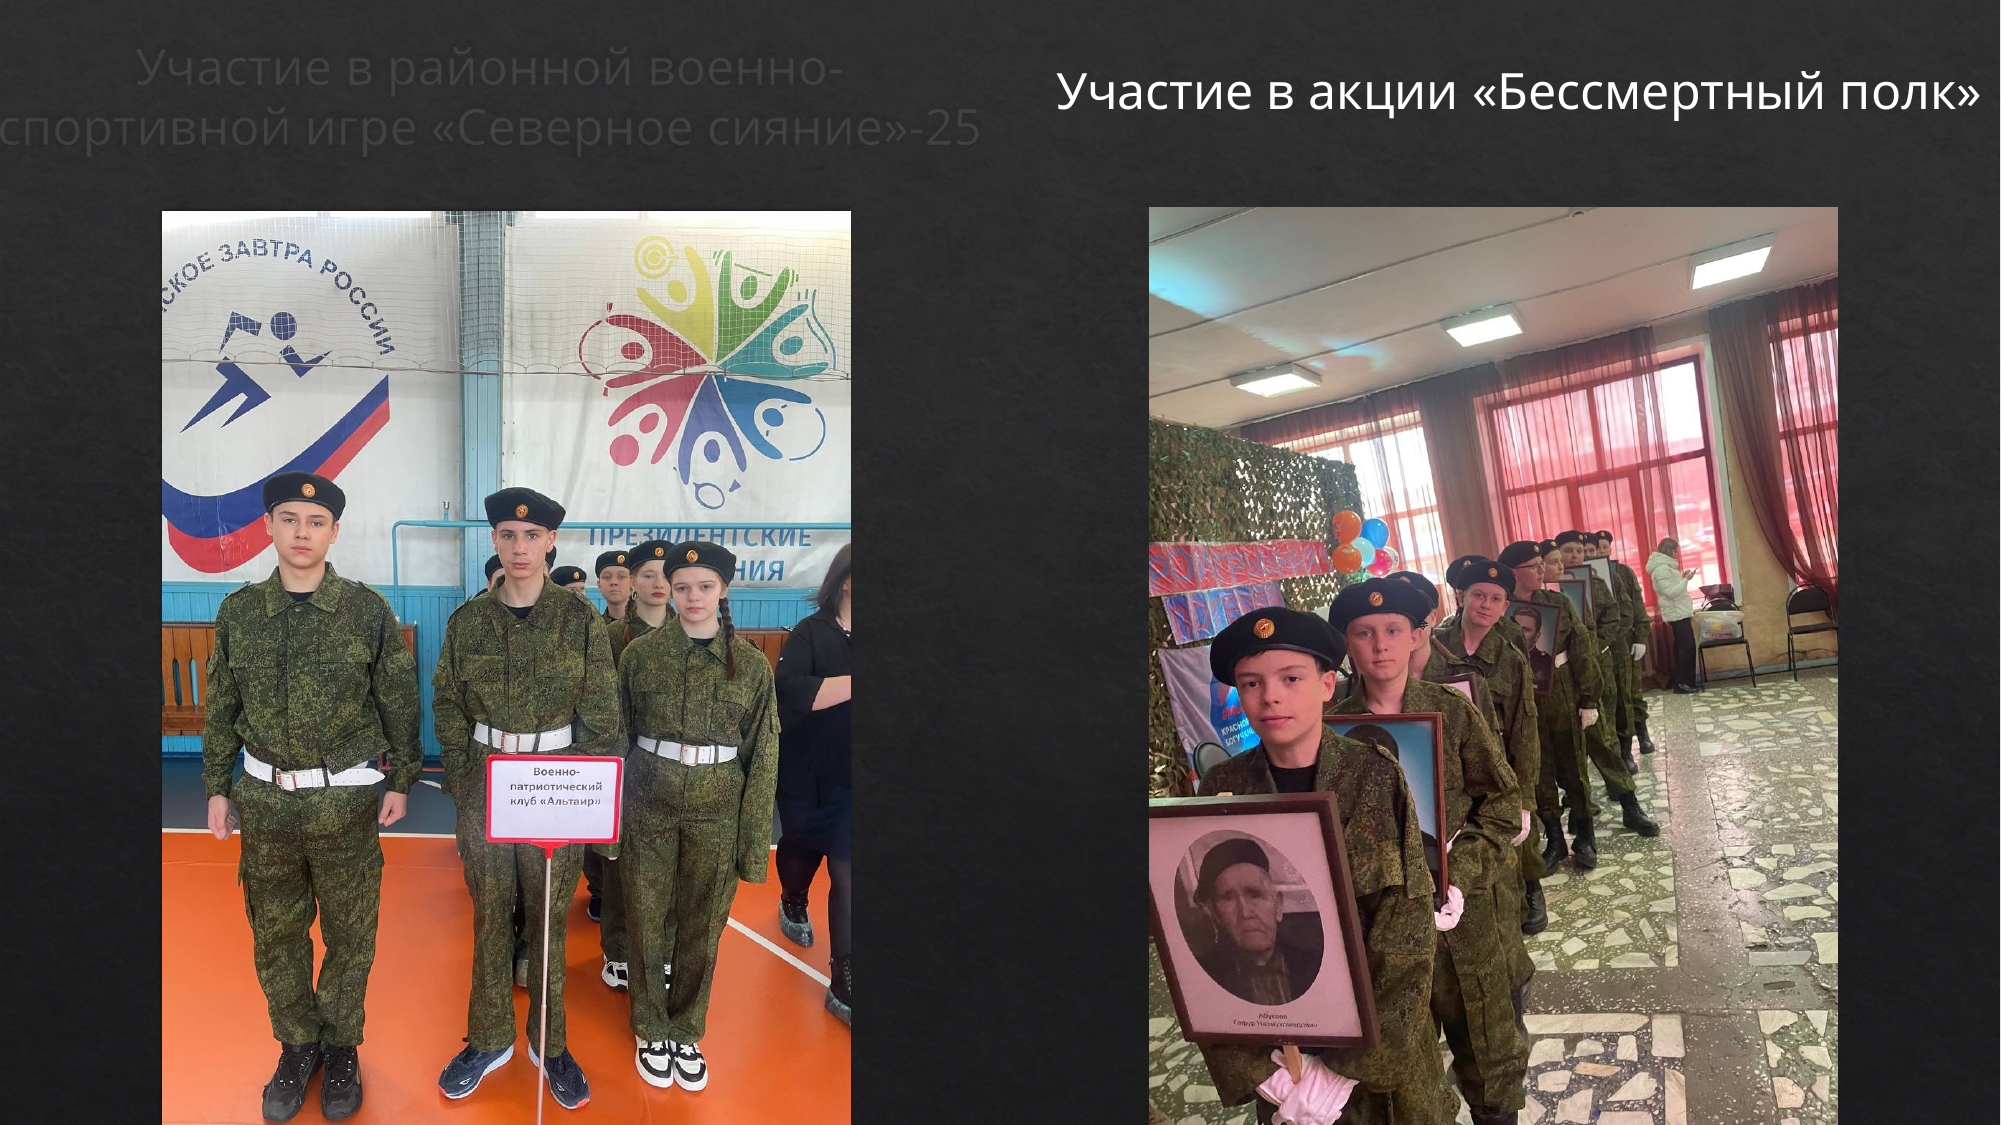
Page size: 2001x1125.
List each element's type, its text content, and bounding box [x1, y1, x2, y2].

text_box Участие в акции «Бессмертный полк» [1042, 51, 2000, 127]
title Участие в районной военно-спортивной игре «Северное сияние»-25 [0, 15, 1000, 175]
picture [1148, 207, 1838, 1125]
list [162, 210, 852, 1125]
